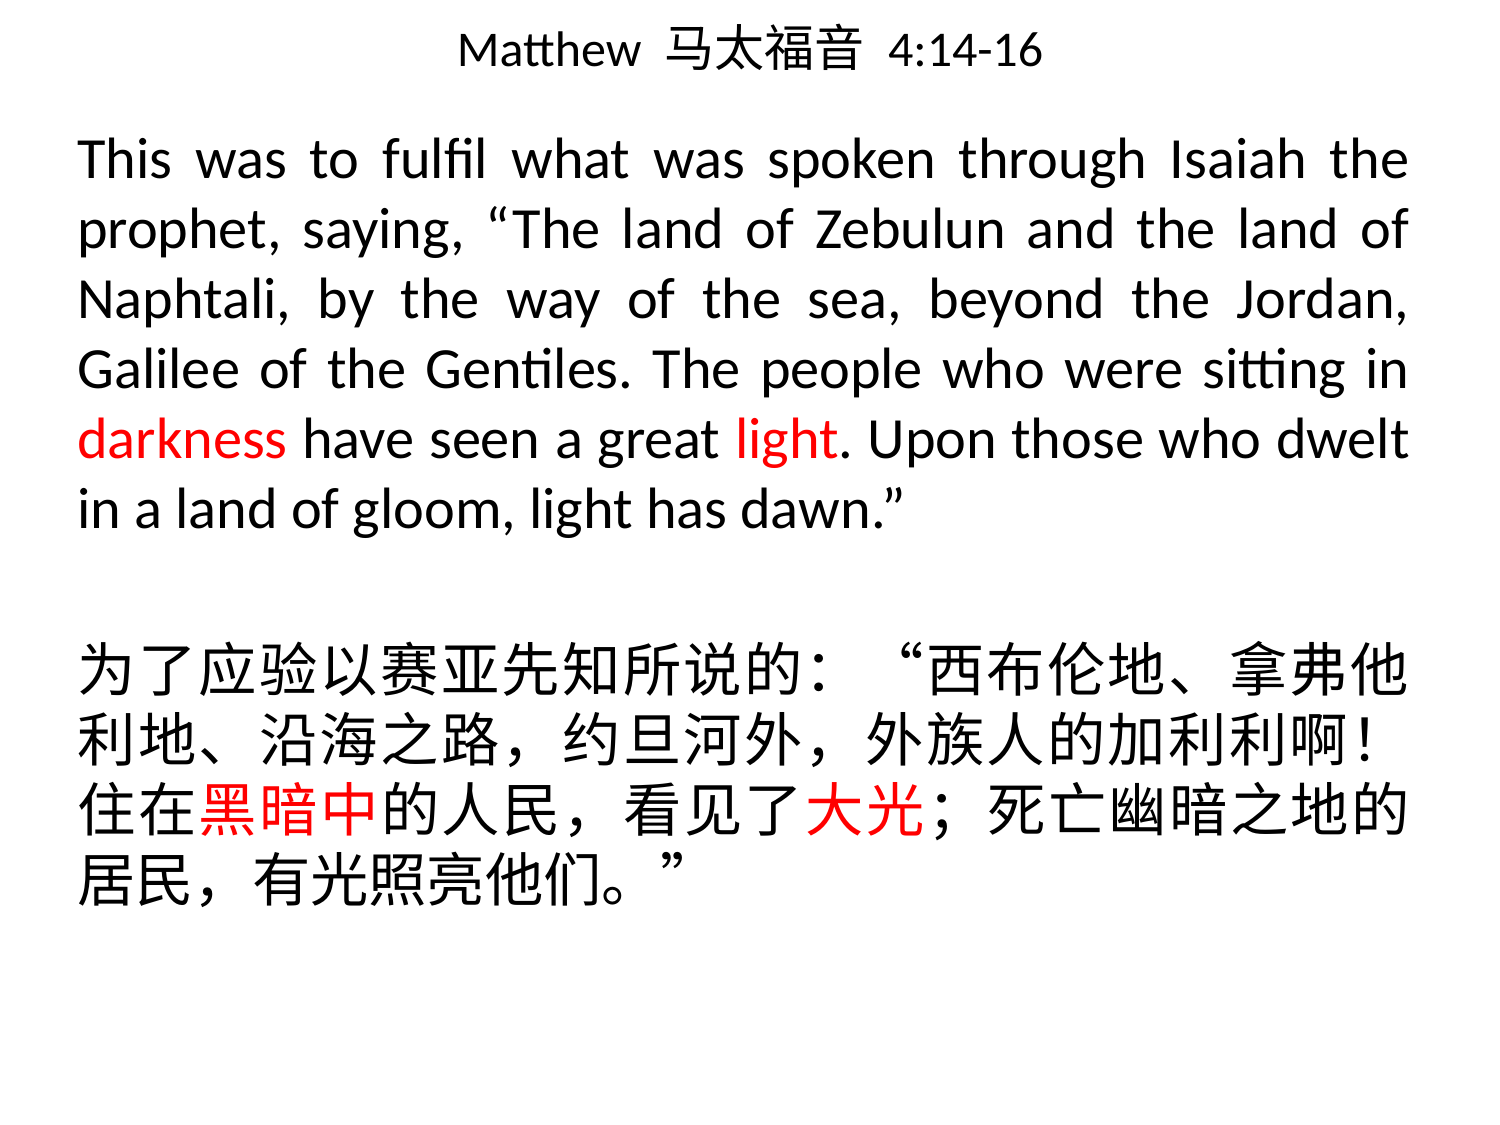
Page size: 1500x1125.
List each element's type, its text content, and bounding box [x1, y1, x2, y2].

list This was to fulfil what was spoken through Isaiah the prophet, saying, “The land of Zebulun and the land of Naphtali, by the way of the sea, beyond the Jordan, Galilee of the Gentiles. The people who were sitting in darkness have seen a great light. Upon those who dwelt in a land of gloom, light has dawn.” 为了应验以赛亚先知所说的：“西布伦地、拿弗他利地、沿海之路，约旦河外，外族人的加利利啊！住在黑暗中的人民，看见了大光；死亡幽暗之地的居民，有光照亮他们。” [62, 112, 1425, 1113]
title Matthew 马太福音 4:14-16 [75, 0, 1425, 93]
